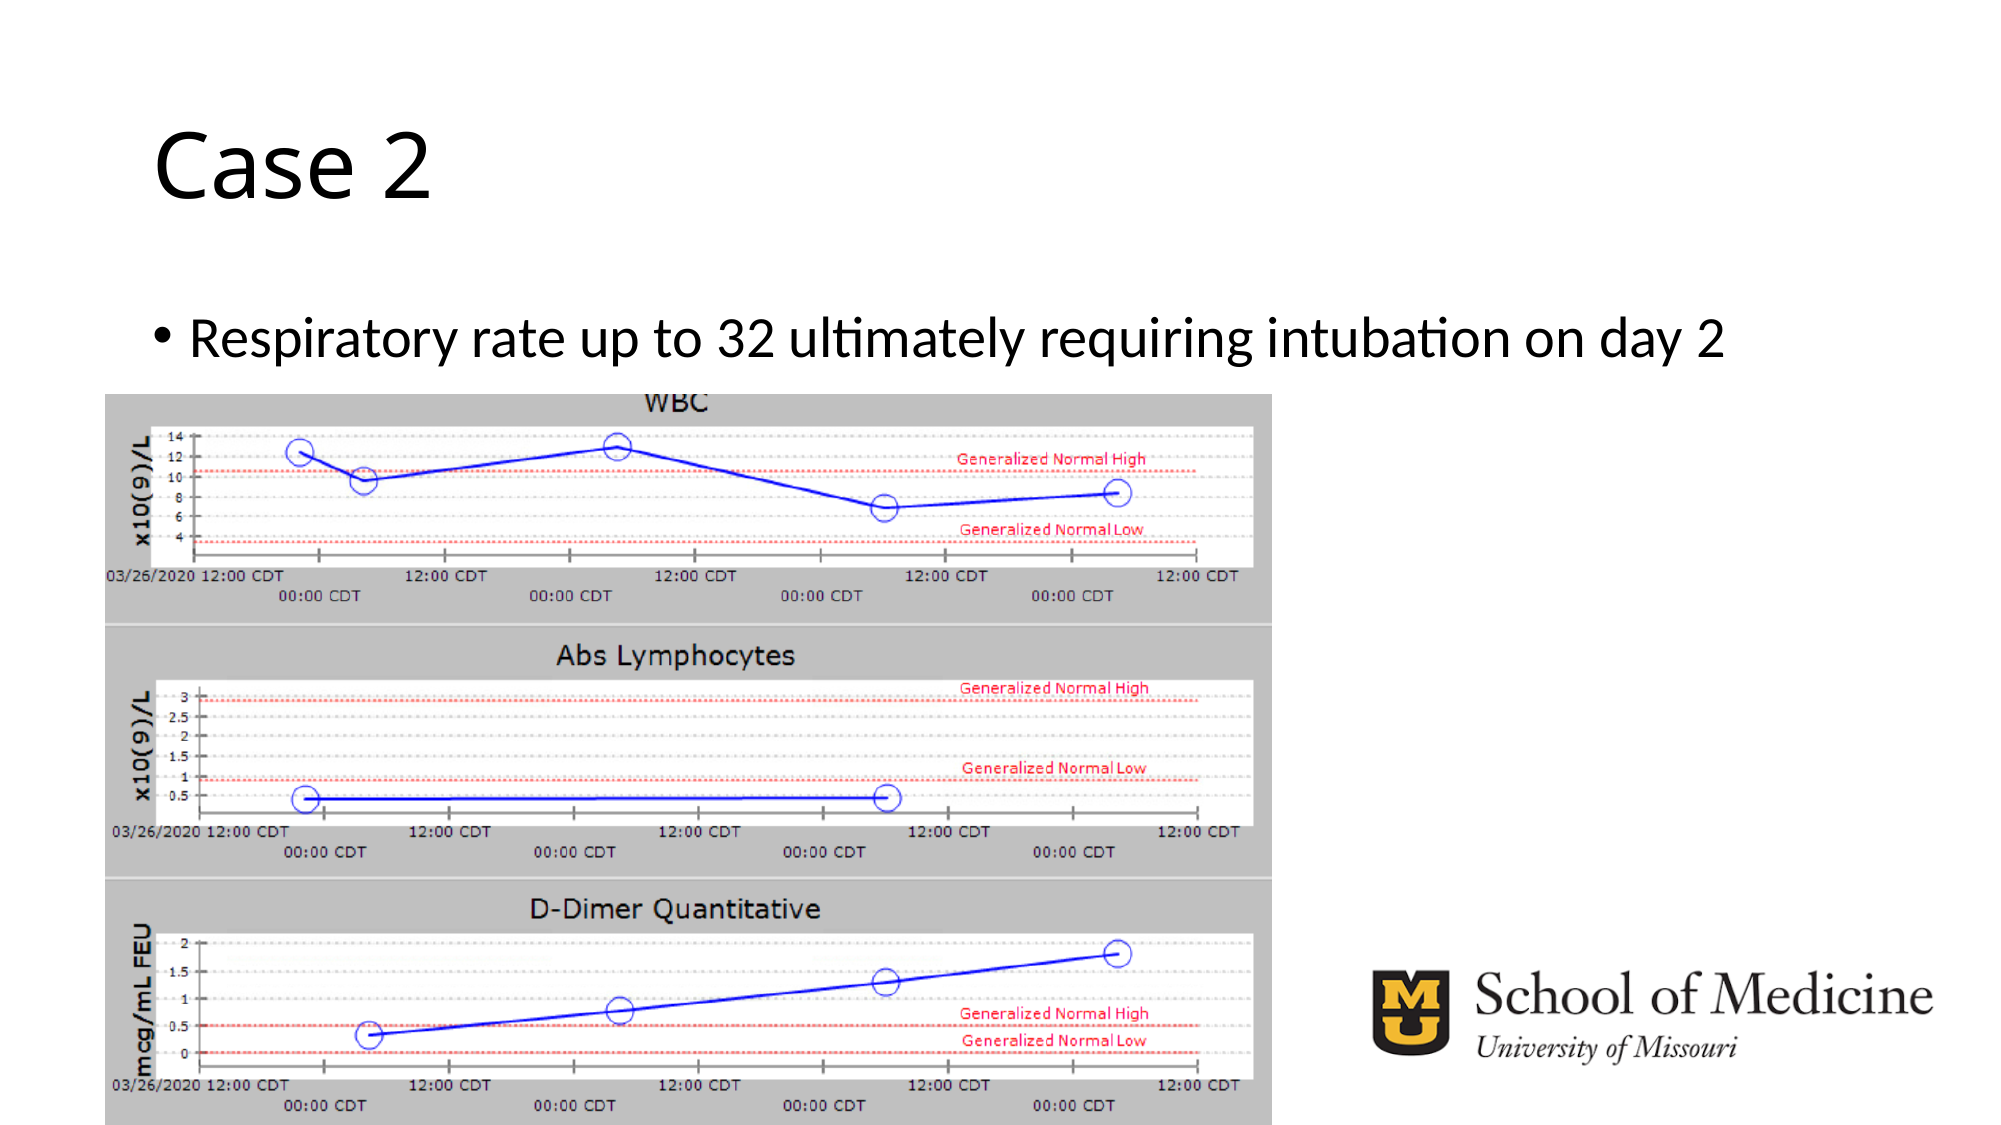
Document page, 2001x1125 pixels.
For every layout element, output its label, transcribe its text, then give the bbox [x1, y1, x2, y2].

title Case 2 [137, 59, 1863, 278]
list Respiratory rate up to 32 ultimately requiring intubation on day 2 [137, 299, 1863, 1014]
picture [1306, 912, 2000, 1125]
picture [105, 394, 1272, 1125]
